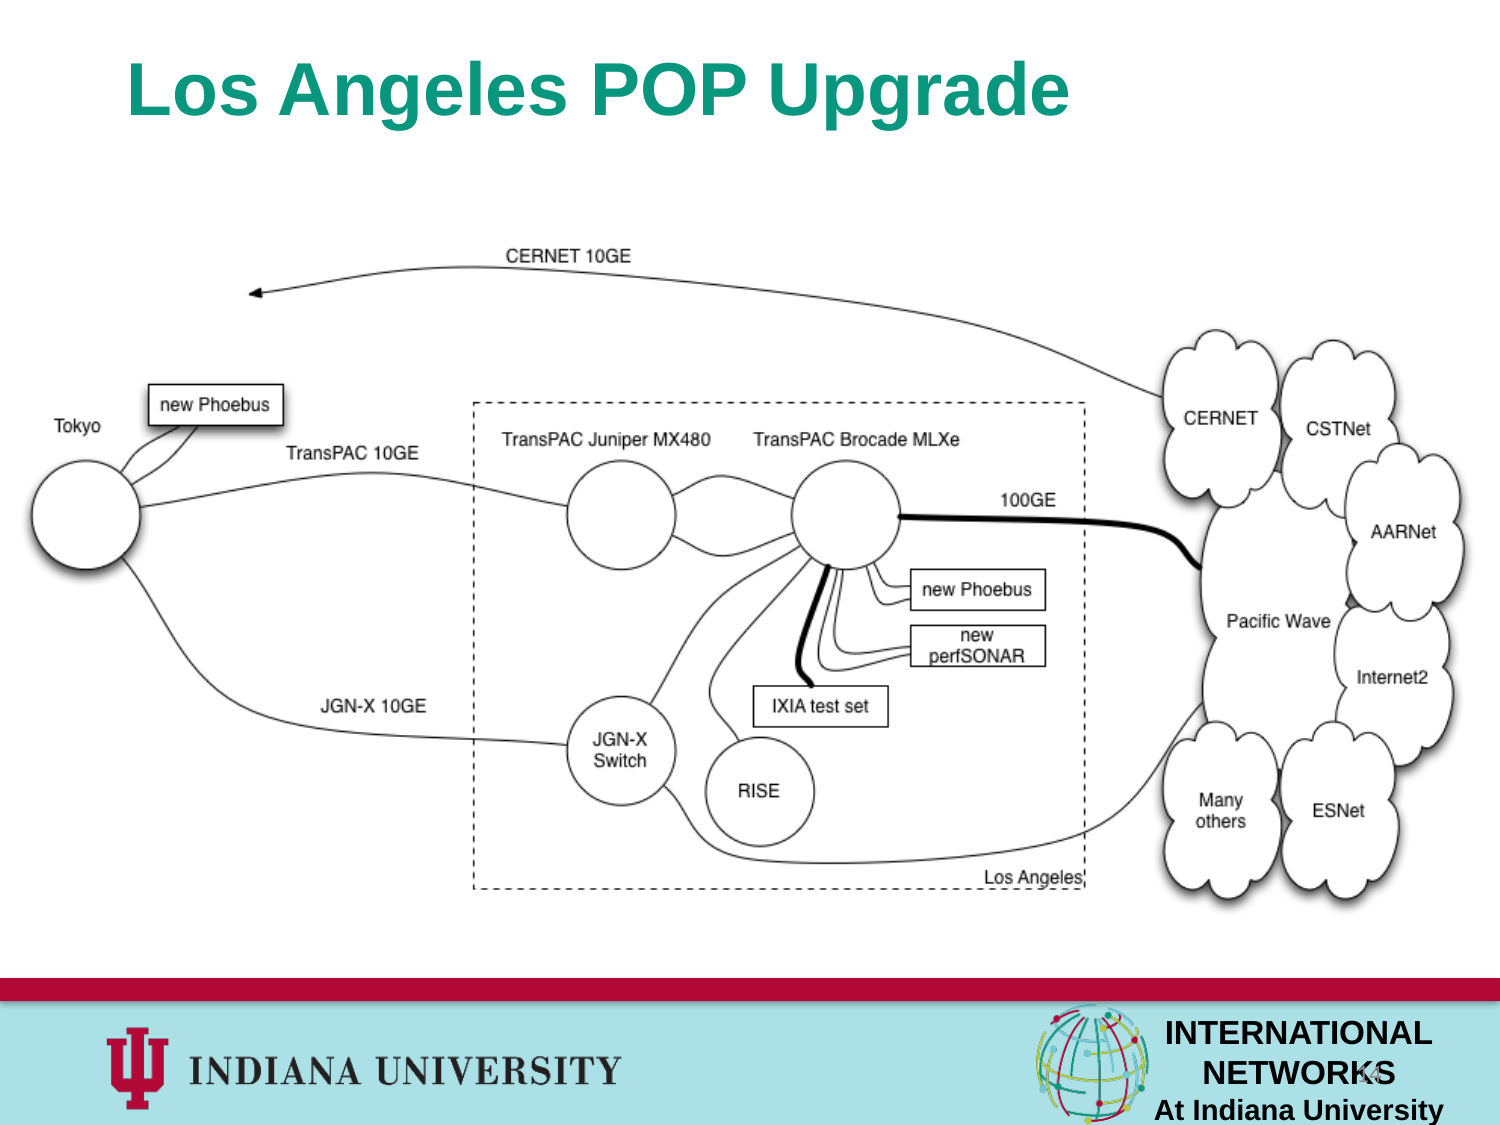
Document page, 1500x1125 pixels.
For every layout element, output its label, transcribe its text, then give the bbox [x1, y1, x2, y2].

title Los Angeles POP Upgrade [111, 0, 1406, 183]
slide_number 14 [1059, 1042, 1397, 1103]
picture [1025, 1002, 1159, 1125]
picture [84, 1011, 640, 1125]
picture [0, 231, 1500, 940]
